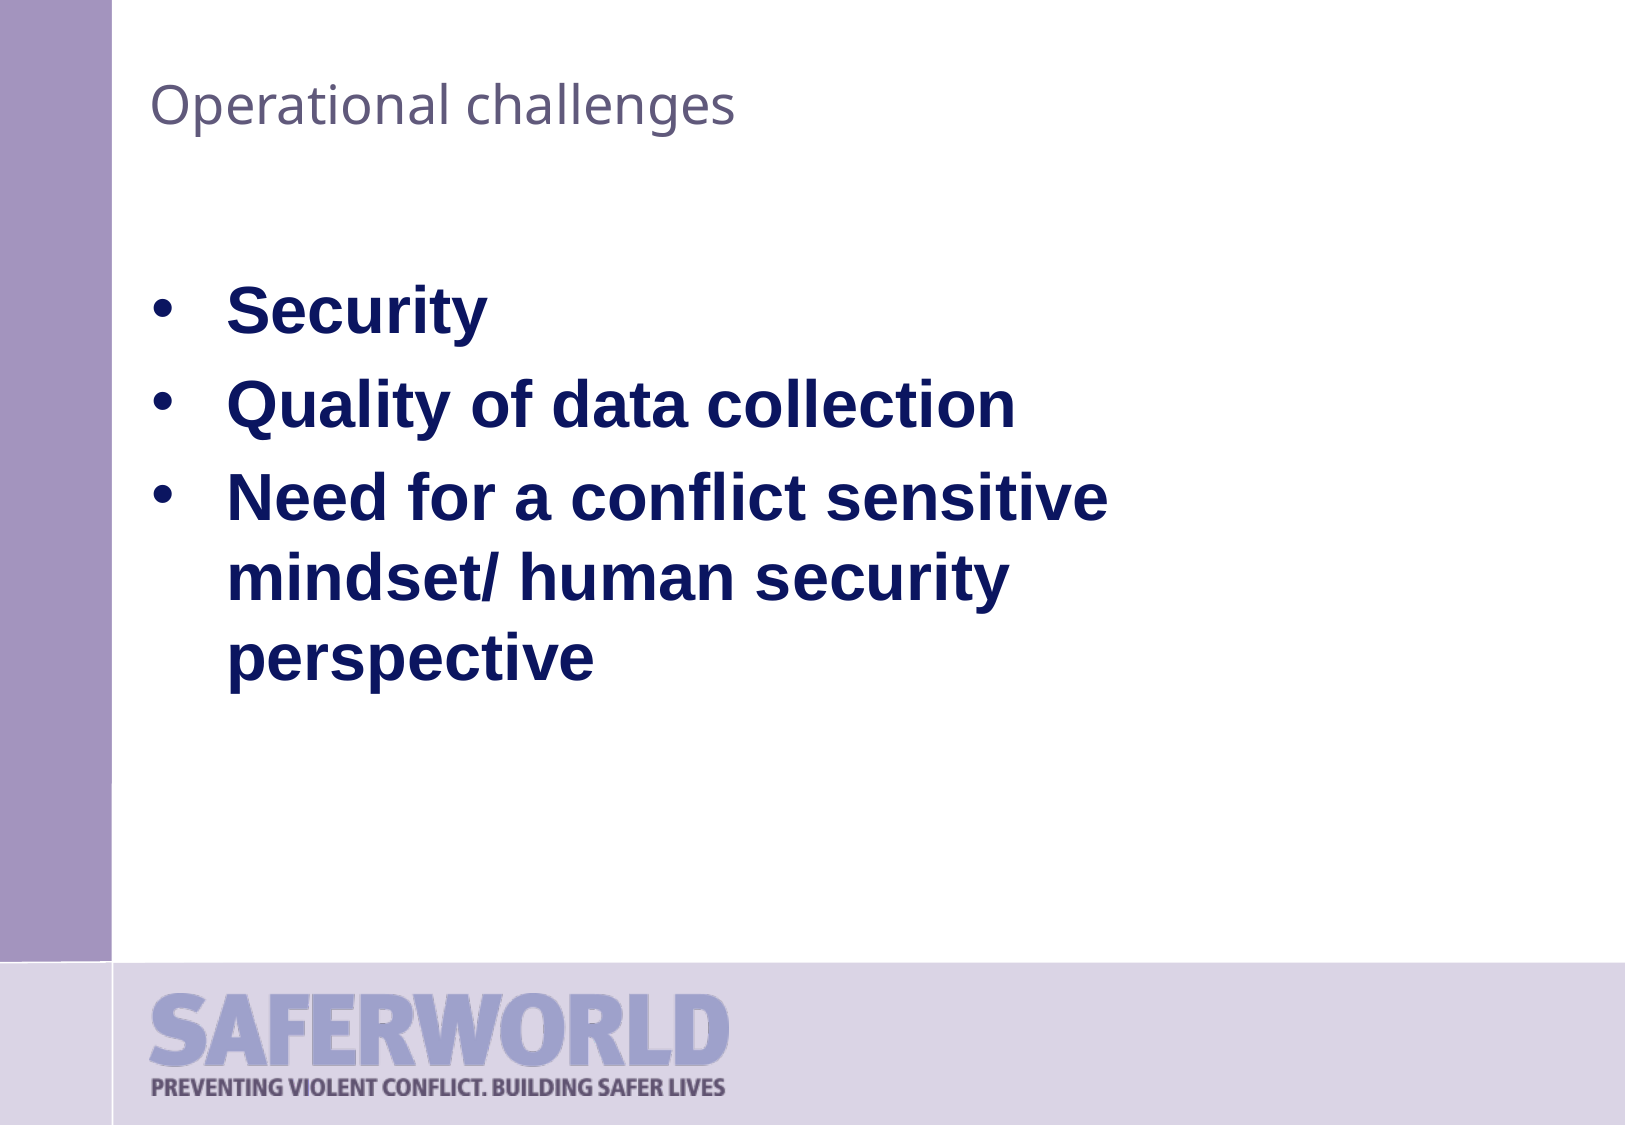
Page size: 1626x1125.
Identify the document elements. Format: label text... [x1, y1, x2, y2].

title Operational challenges [149, 62, 1369, 200]
picture [149, 993, 729, 1096]
list Security Quality of data collection Need for a conflict sensitive mindset/ human security perspective [151, 267, 1370, 942]
